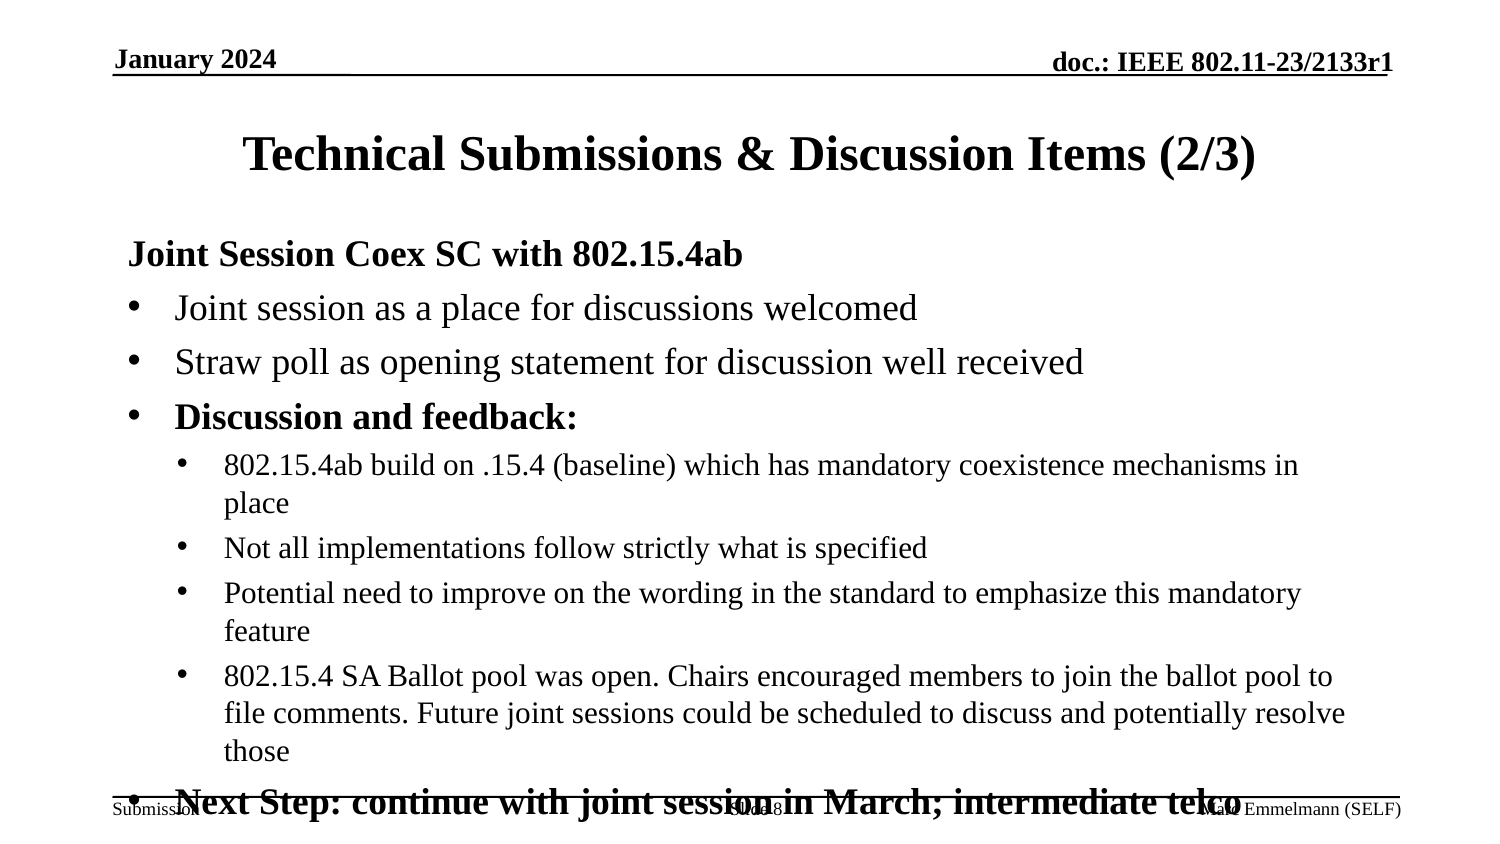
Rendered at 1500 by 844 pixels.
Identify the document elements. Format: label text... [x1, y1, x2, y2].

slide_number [114, 40, 423, 75]
footer Marc Emmelmann (SELF) [878, 796, 1402, 820]
slide_number Slide 8 [712, 796, 800, 842]
list Joint Session Coex SC with 802.15.4ab Joint session as a place for discussions welcomed Straw poll as opening statement for discussion well received Discussion and feedback: 802.15.4ab build on .15.4 (baseline) which has mandatory coexistence mechanisms in place Not all implementations follow strictly what is specified Potential need to improve on the wording in the standard to emphasize this mandatory feature 802.15.4 SA Ballot pool was open. Chairs encouraged members to join the ballot pool to file comments. Future joint sessions could be scheduled to discuss and potentially resolve those Next Step: continue with joint session in March; intermediate telco [112, 220, 1388, 728]
title Technical Submissions & Discussion Items (2/3) [112, 84, 1388, 216]
